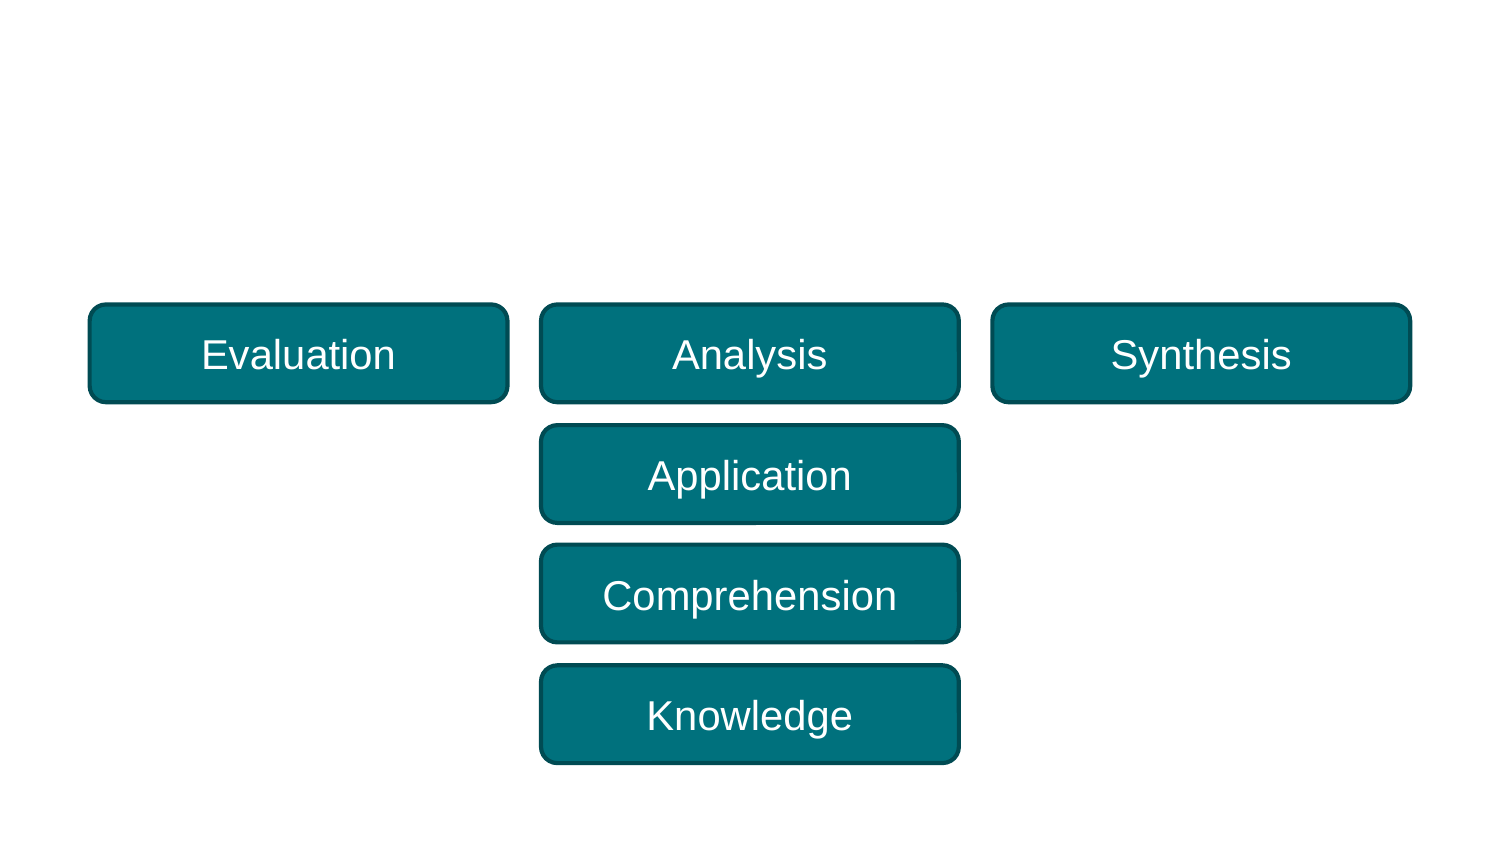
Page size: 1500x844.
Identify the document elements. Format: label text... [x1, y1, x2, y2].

text_box Application [538, 423, 961, 526]
text_box Comprehension [538, 542, 961, 645]
text_box Analysis [538, 302, 961, 405]
text_box Knowledge [538, 663, 961, 766]
text_box Evaluation [87, 302, 510, 405]
text_box Synthesis [990, 302, 1413, 405]
